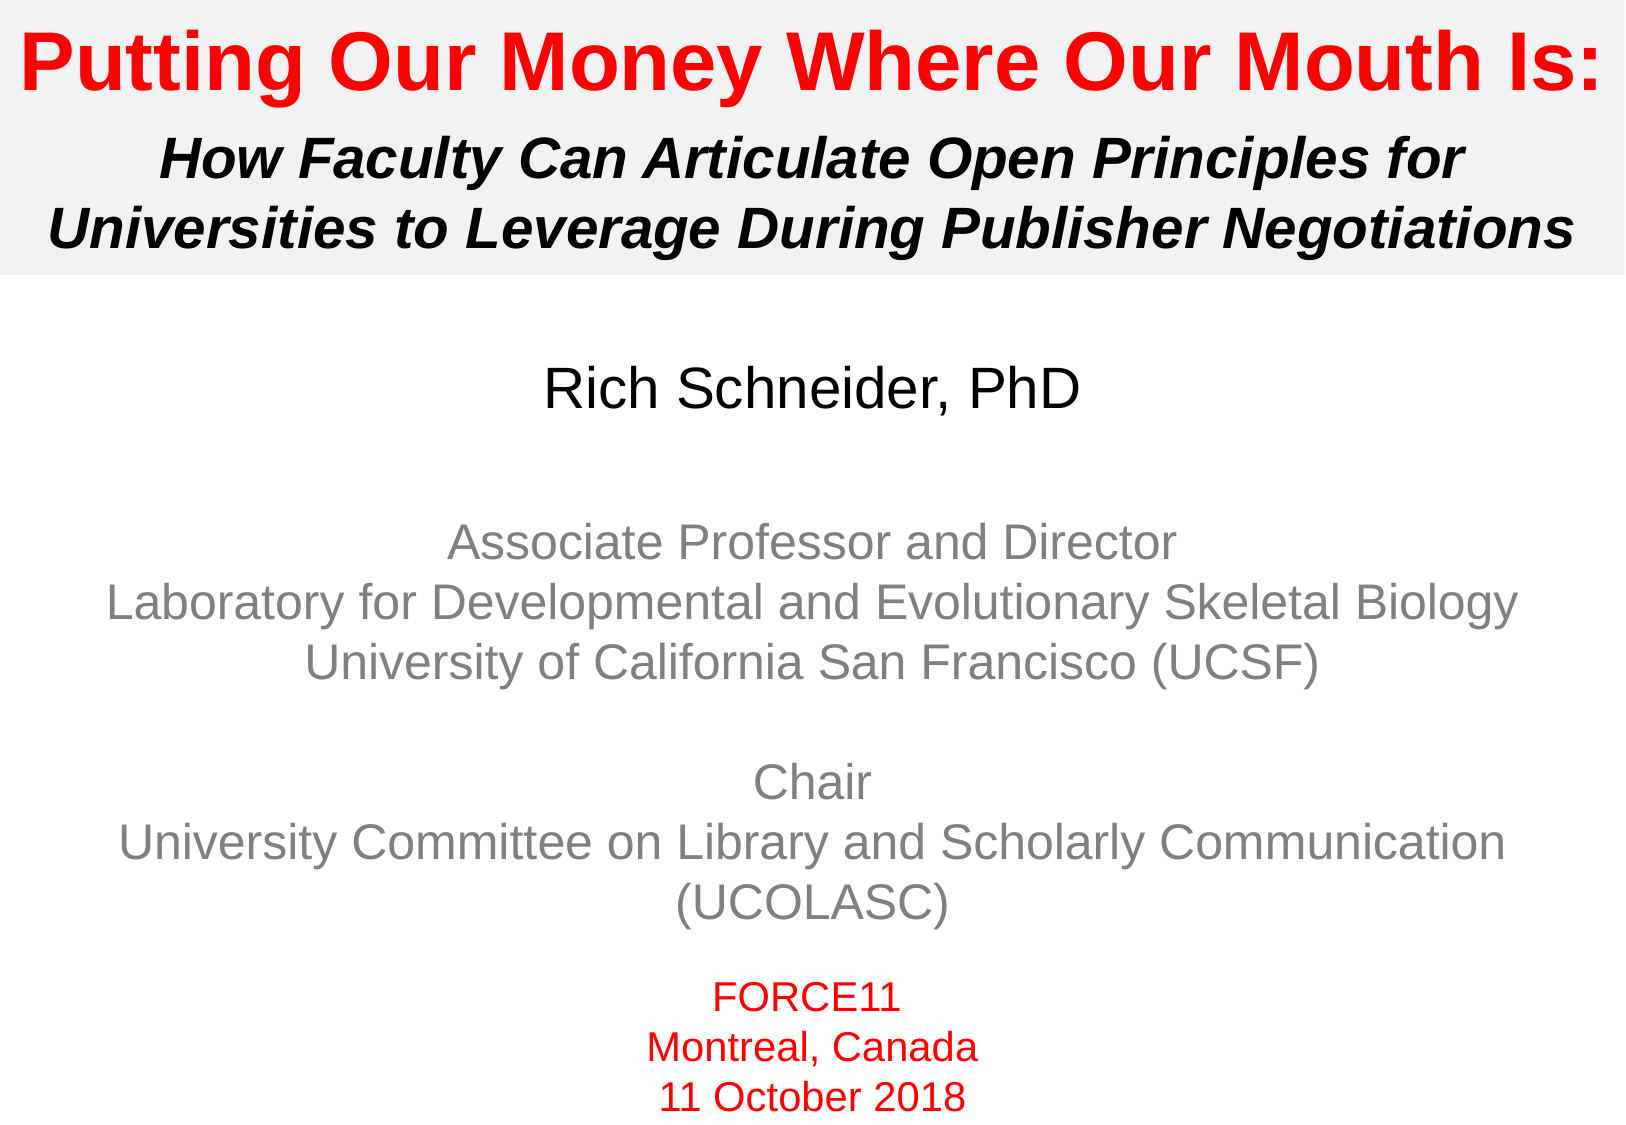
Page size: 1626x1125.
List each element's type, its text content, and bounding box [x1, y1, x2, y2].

text_box Putting Our Money Where Our Mouth Is: How Faculty Can Articulate Open Principles for Universities to Leverage During Publisher Negotiations Rich Schneider, PhD Associate Professor and Director Laboratory for Developmental and Evolutionary Skeletal Biology University of California San Francisco (UCSF) Chair University Committee on Library and Scholarly Communication (UCOLASC) FORCE11 Montreal, Canada 11 October 2018 [0, 0, 1625, 1125]
